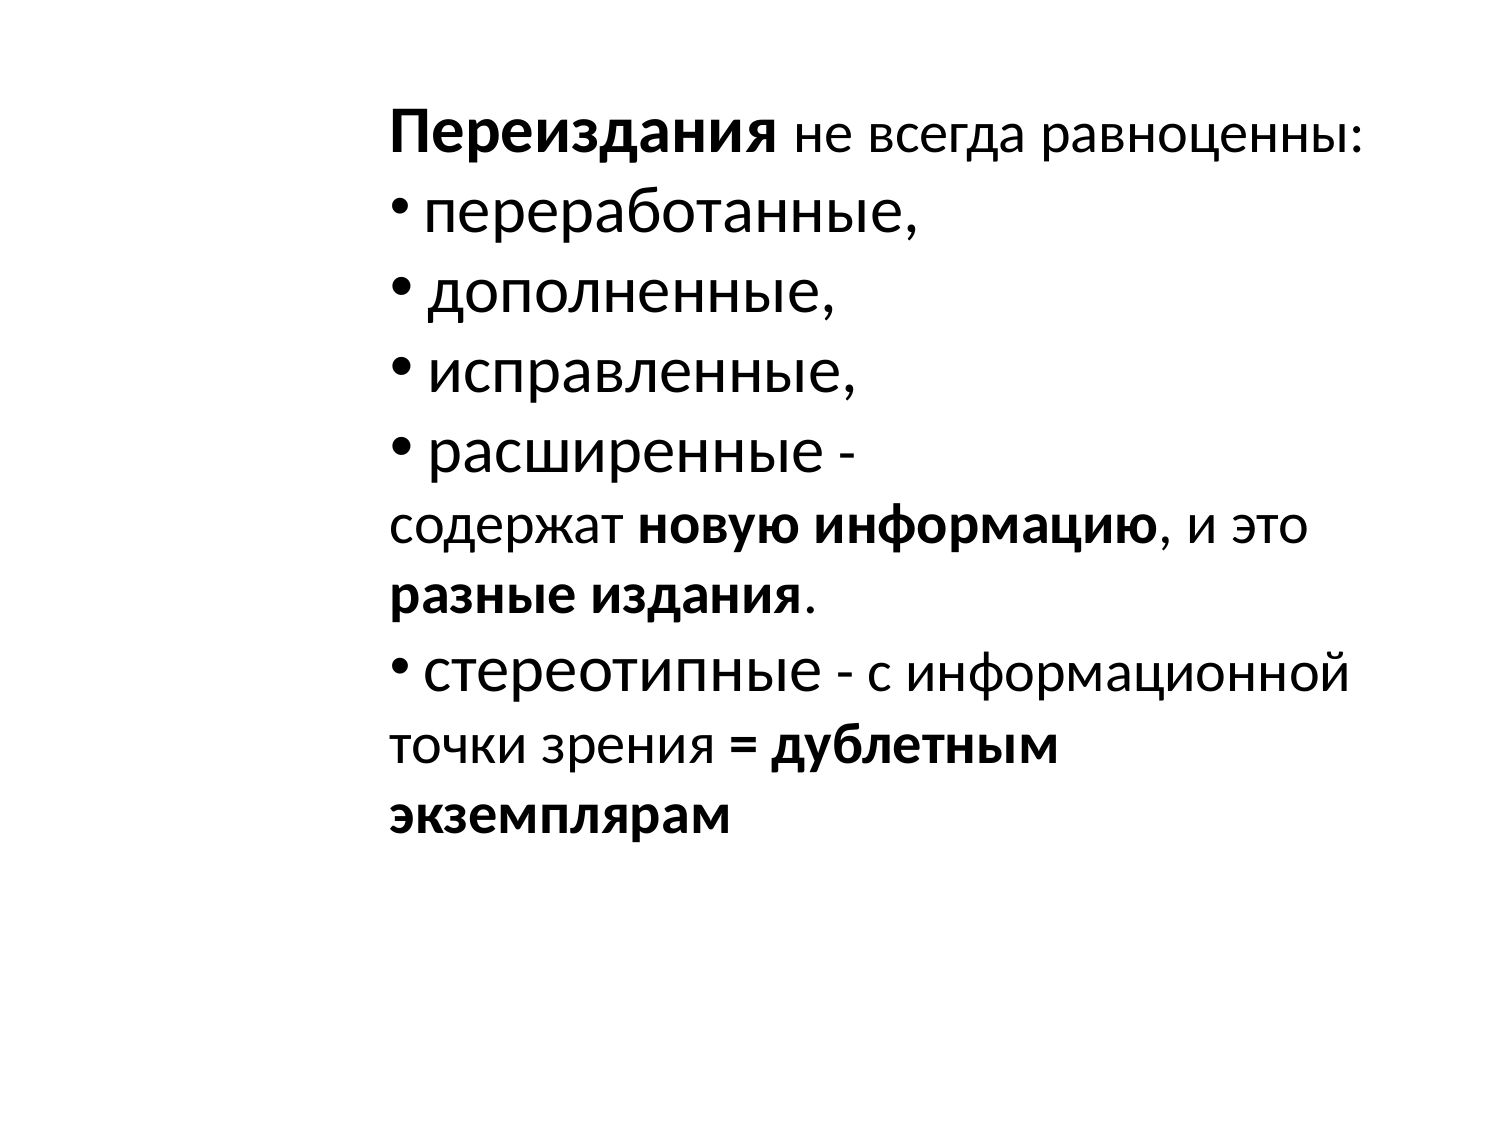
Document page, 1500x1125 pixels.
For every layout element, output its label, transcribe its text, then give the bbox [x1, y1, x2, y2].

text_box Переиздания не всегда равноценны: переработанные, дополненные, исправленные, расширенные - содержат новую информацию, и это разные издания. стереотипные - с информационной точки зрения = дублетным экземплярам [375, 78, 1388, 853]
